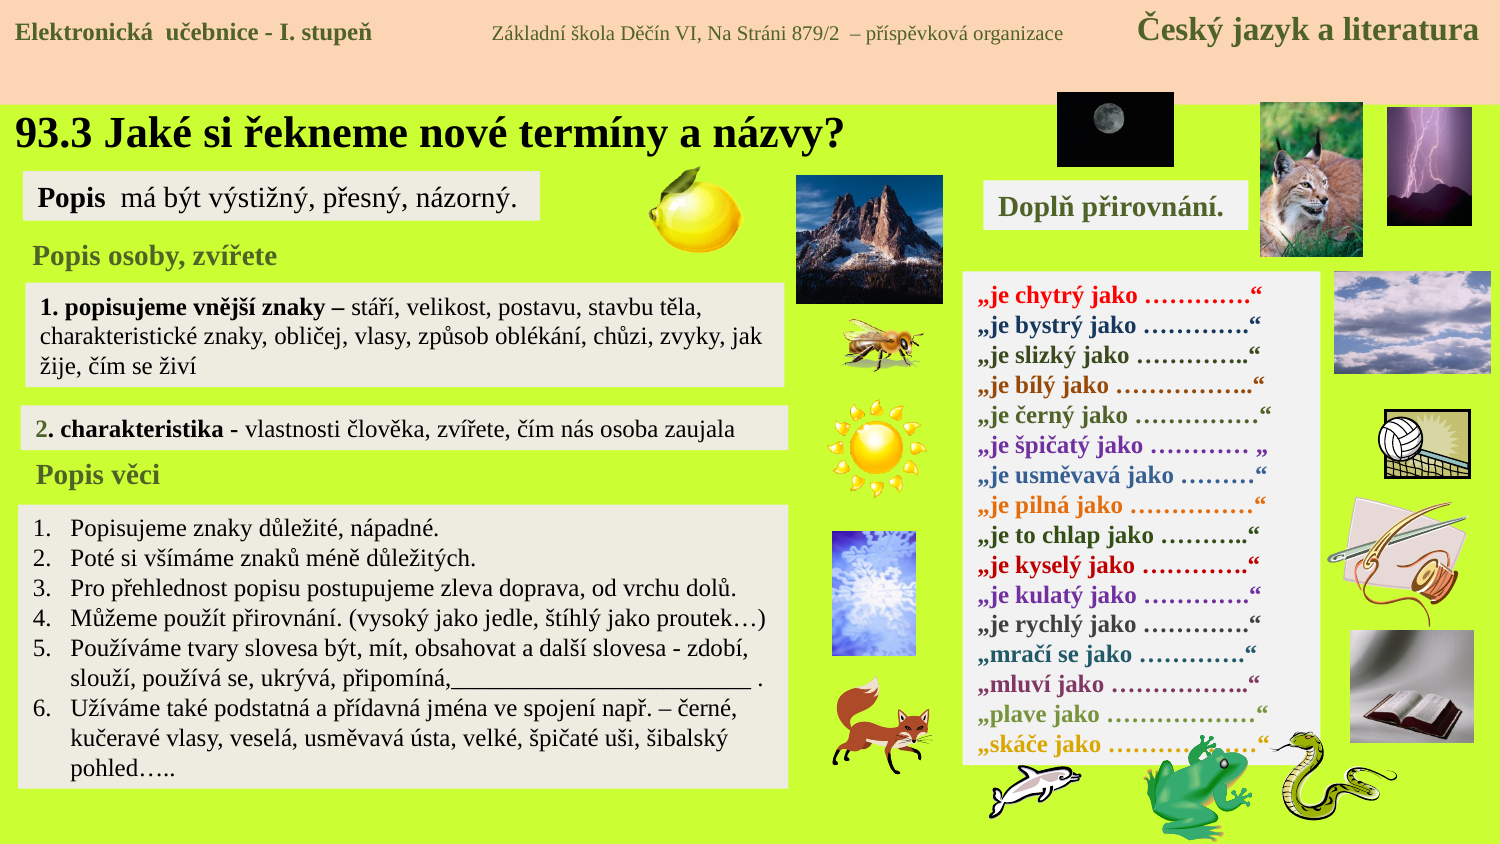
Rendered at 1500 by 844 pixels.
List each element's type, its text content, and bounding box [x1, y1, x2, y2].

picture [796, 175, 944, 389]
text_box 2. charakteristika - vlastnosti člověka, zvířete, čím nás osoba zaujala [20, 405, 789, 451]
text_box Elektronická učebnice - I. stupeň Základní škola Děčín VI, Na Stráni 879/2 – příspěvková organizace Český jazyk a literatura [0, 0, 1500, 105]
picture [1269, 494, 1474, 823]
text_box 1. popisujeme vnější znaky – stáří, velikost, postavu, stavbu těla, charakteristické znaky, obličej, vlasy, způsob oblékání, chůzi, zvyky, jak žije, čím se živí [25, 282, 785, 388]
picture [1334, 270, 1491, 374]
picture [1259, 102, 1363, 257]
picture [643, 163, 752, 272]
picture [1139, 730, 1257, 844]
text_box Popisujeme znaky důležité, nápadné. Poté si všímáme znaků méně důležitých. Pro přehlednost popisu postupujeme zleva doprava, od vrchu dolů. Můžeme použít přirovnání. (vysoký jako jedle, štíhlý jako proutek…) Používáme tvary slovesa být, mít, obsahovat a další slovesa - zdobí, slouží, používá se, ukrývá, připomíná,________________________ . Užíváme také podstatná a přídavná jména ve spojení např. – černé, kučeravé vlasy, veselá, usměvavá ústa, velké, špičaté uši, šibalský pohled….. [18, 504, 789, 789]
picture [1057, 91, 1175, 167]
picture [832, 675, 933, 775]
picture [1387, 107, 1472, 226]
text_box Popis má být výstižný, přesný, názorný. [22, 171, 541, 221]
picture [1377, 409, 1472, 479]
picture [820, 394, 928, 502]
title 93.3 Jaké si řekneme nové termíny a názvy? [0, 105, 1036, 179]
picture [832, 530, 916, 656]
text_box „je chytrý jako ………….“ „je bystrý jako ………….“ „je slizký jako …………..“ „je bílý jako ……………..“ „je černý jako ……………“ „je špičatý jako ………… „ „je usměvavá jako ………“ „je pilná jako ……………“ „je to chlap jako ………..“ „je kyselý jako ………….“ „je kulatý jako ………….“ „je rychlý jako ………….“ „mračí se jako ………….“ „mluví jako ……………..“ „plave jako ………………“ „skáče jako ………………“ [962, 271, 1321, 766]
picture [988, 764, 1083, 821]
text_box Popis věci [21, 448, 176, 498]
text_box Doplň přirovnání. [983, 180, 1249, 230]
text_box Popis osoby, zvířete [17, 228, 484, 279]
